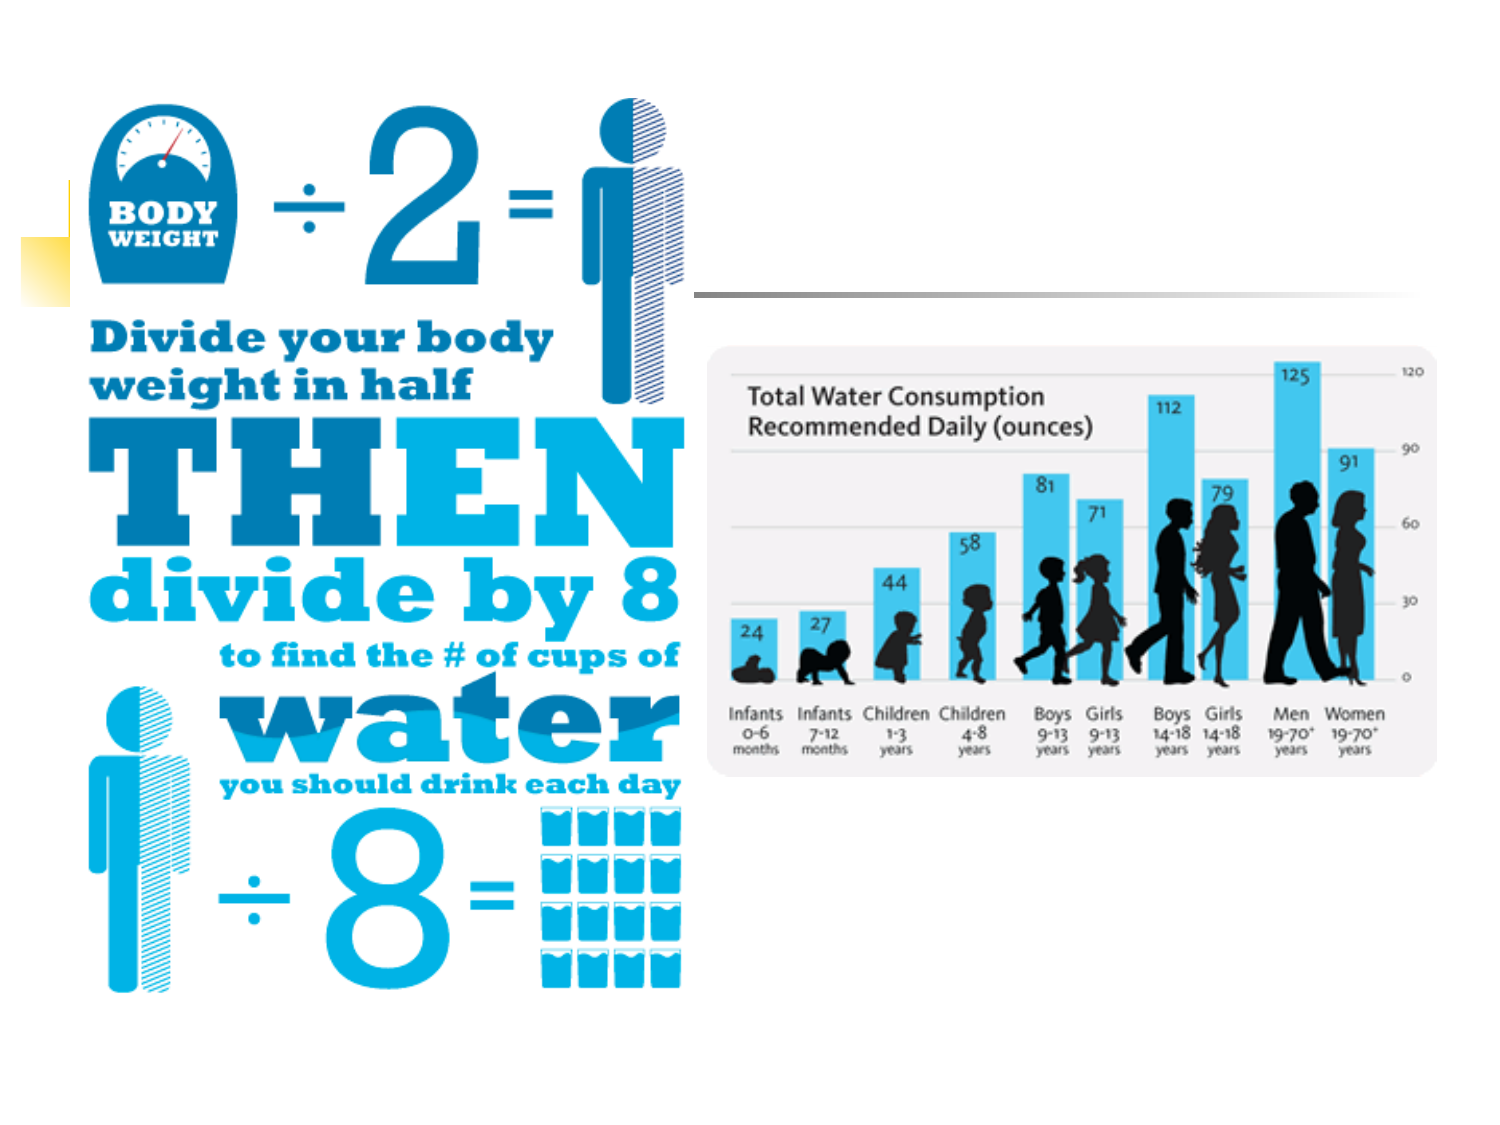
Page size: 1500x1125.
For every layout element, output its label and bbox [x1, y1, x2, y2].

picture [706, 345, 1437, 778]
picture [69, 98, 694, 1001]
